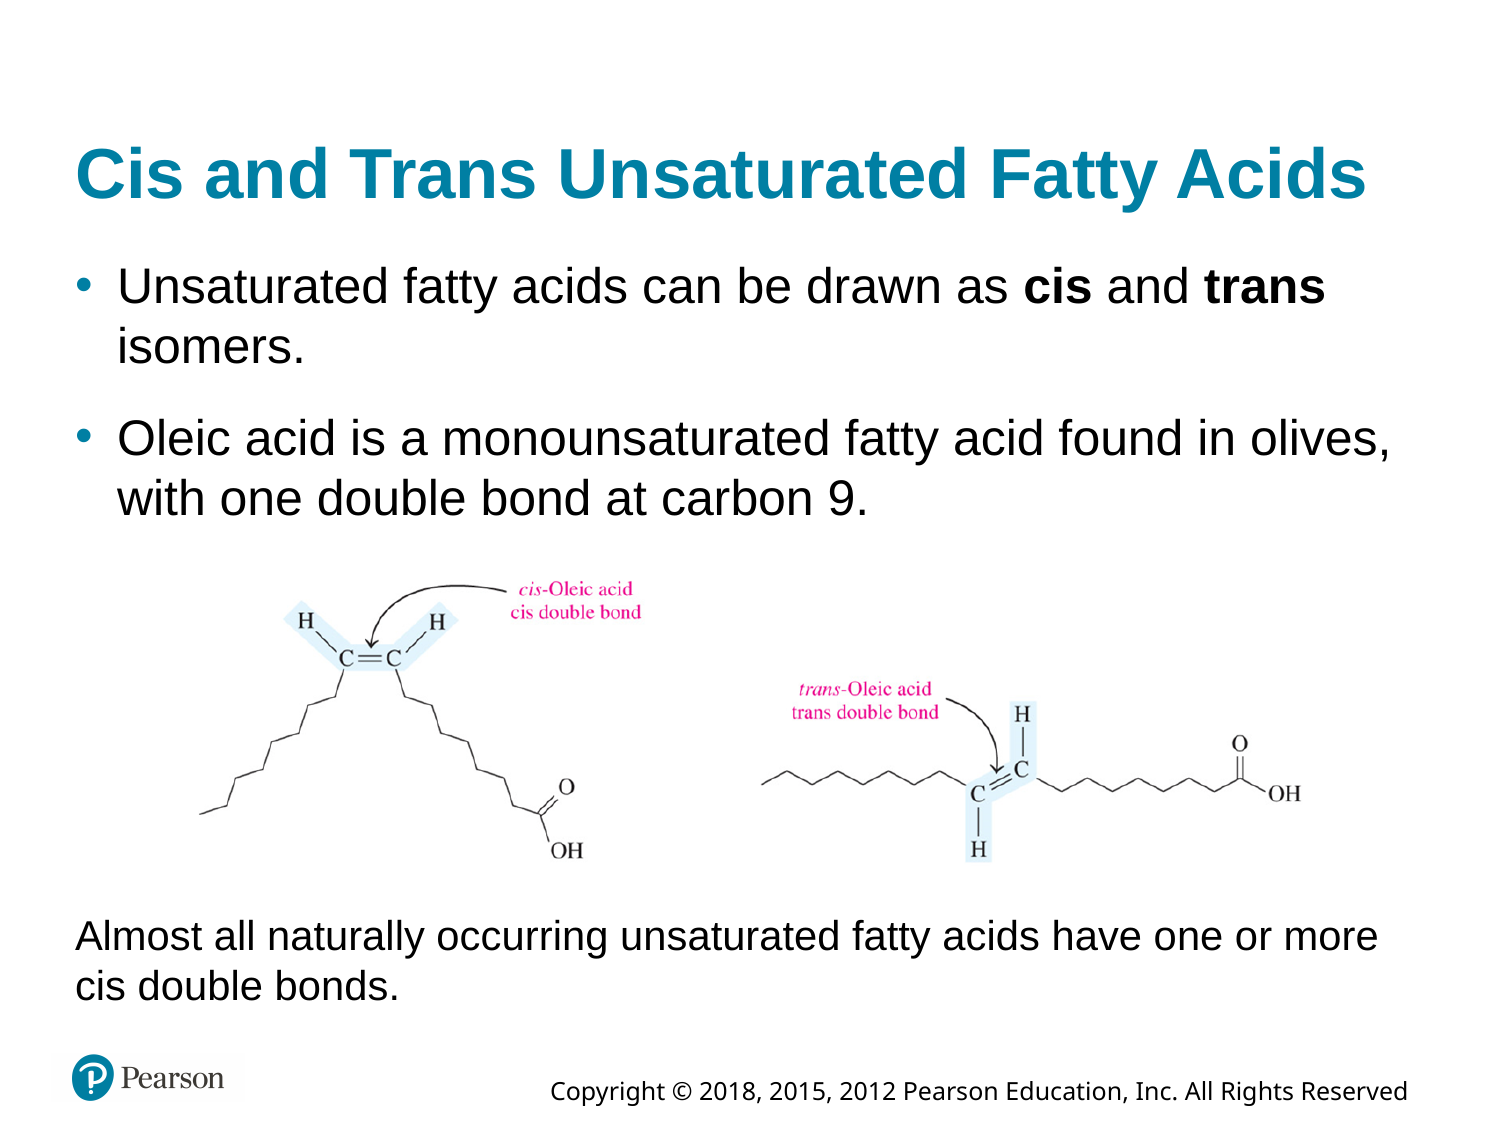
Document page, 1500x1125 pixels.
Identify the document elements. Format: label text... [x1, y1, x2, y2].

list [190, 573, 1310, 867]
list Almost all naturally occurring unsaturated fatty acids have one or more cis double bonds. [75, 908, 1427, 1028]
picture [51, 1053, 245, 1102]
list Unsaturated fatty acids can be drawn as cis and trans isomers. Oleic acid is a monounsaturated fatty acid found in olives, with one double bond at carbon 9. [75, 253, 1419, 531]
title Cis and Trans Unsaturated Fatty Acids [75, 32, 1425, 213]
